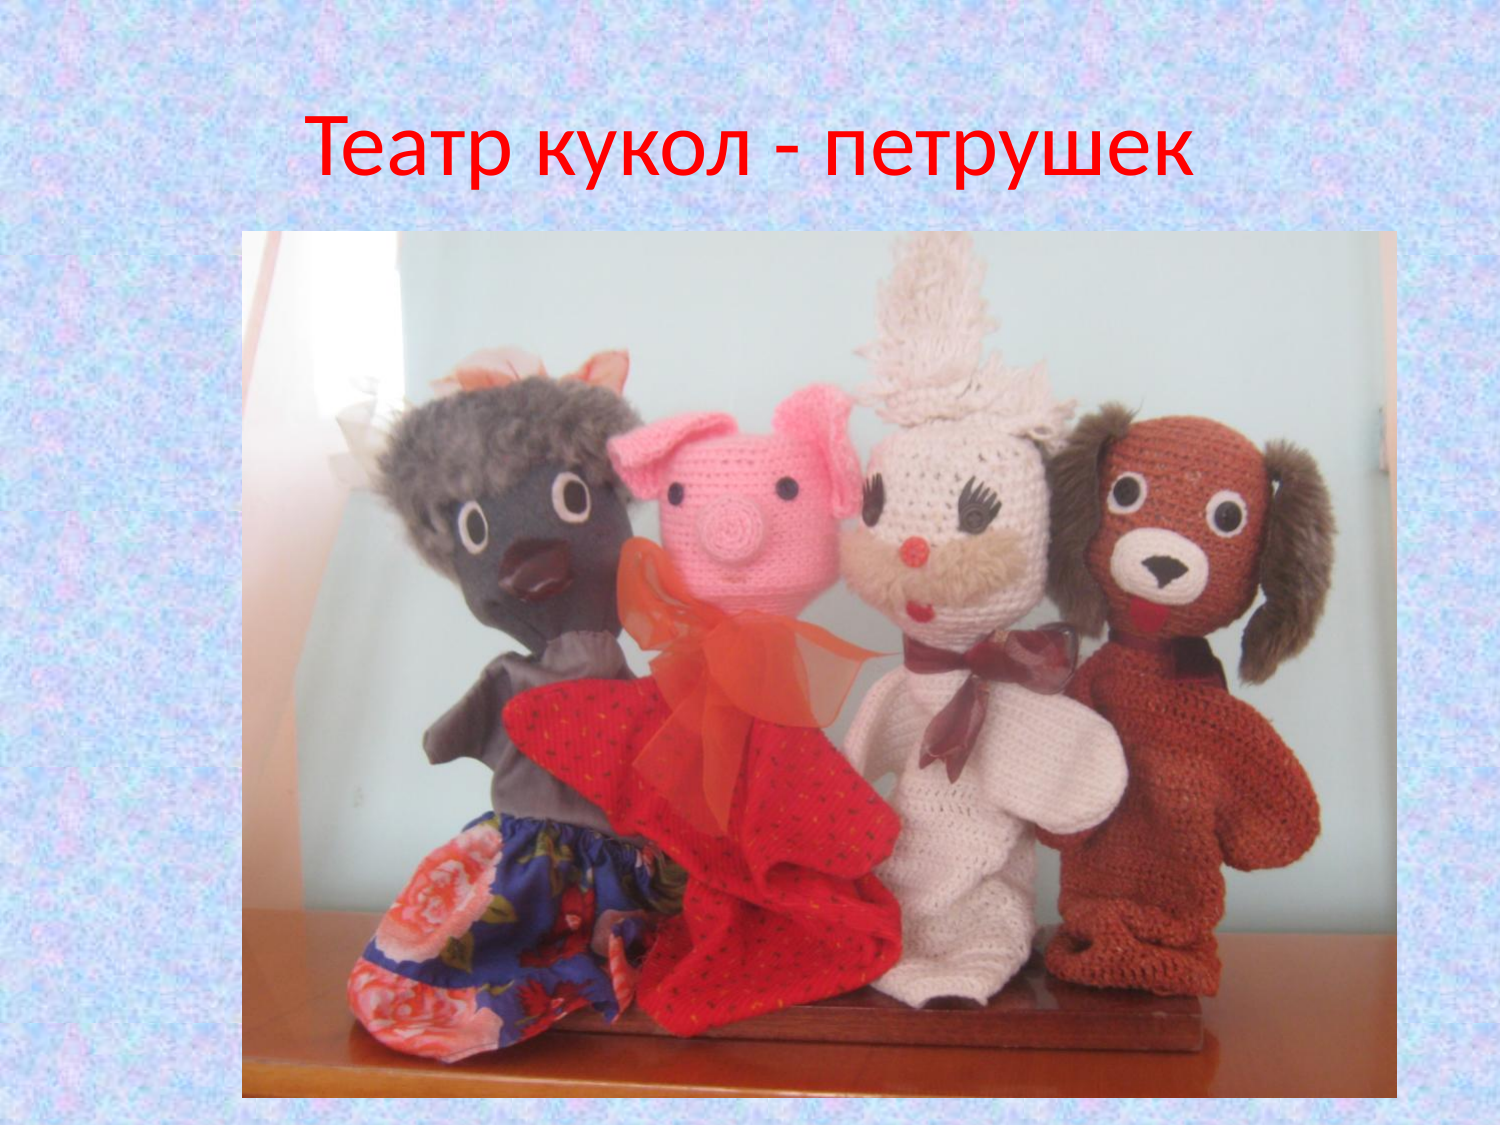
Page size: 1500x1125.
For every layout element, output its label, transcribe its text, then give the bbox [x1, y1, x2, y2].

picture [0, 0, 1500, 1125]
title Театр кукол - петрушек [75, 45, 1425, 233]
